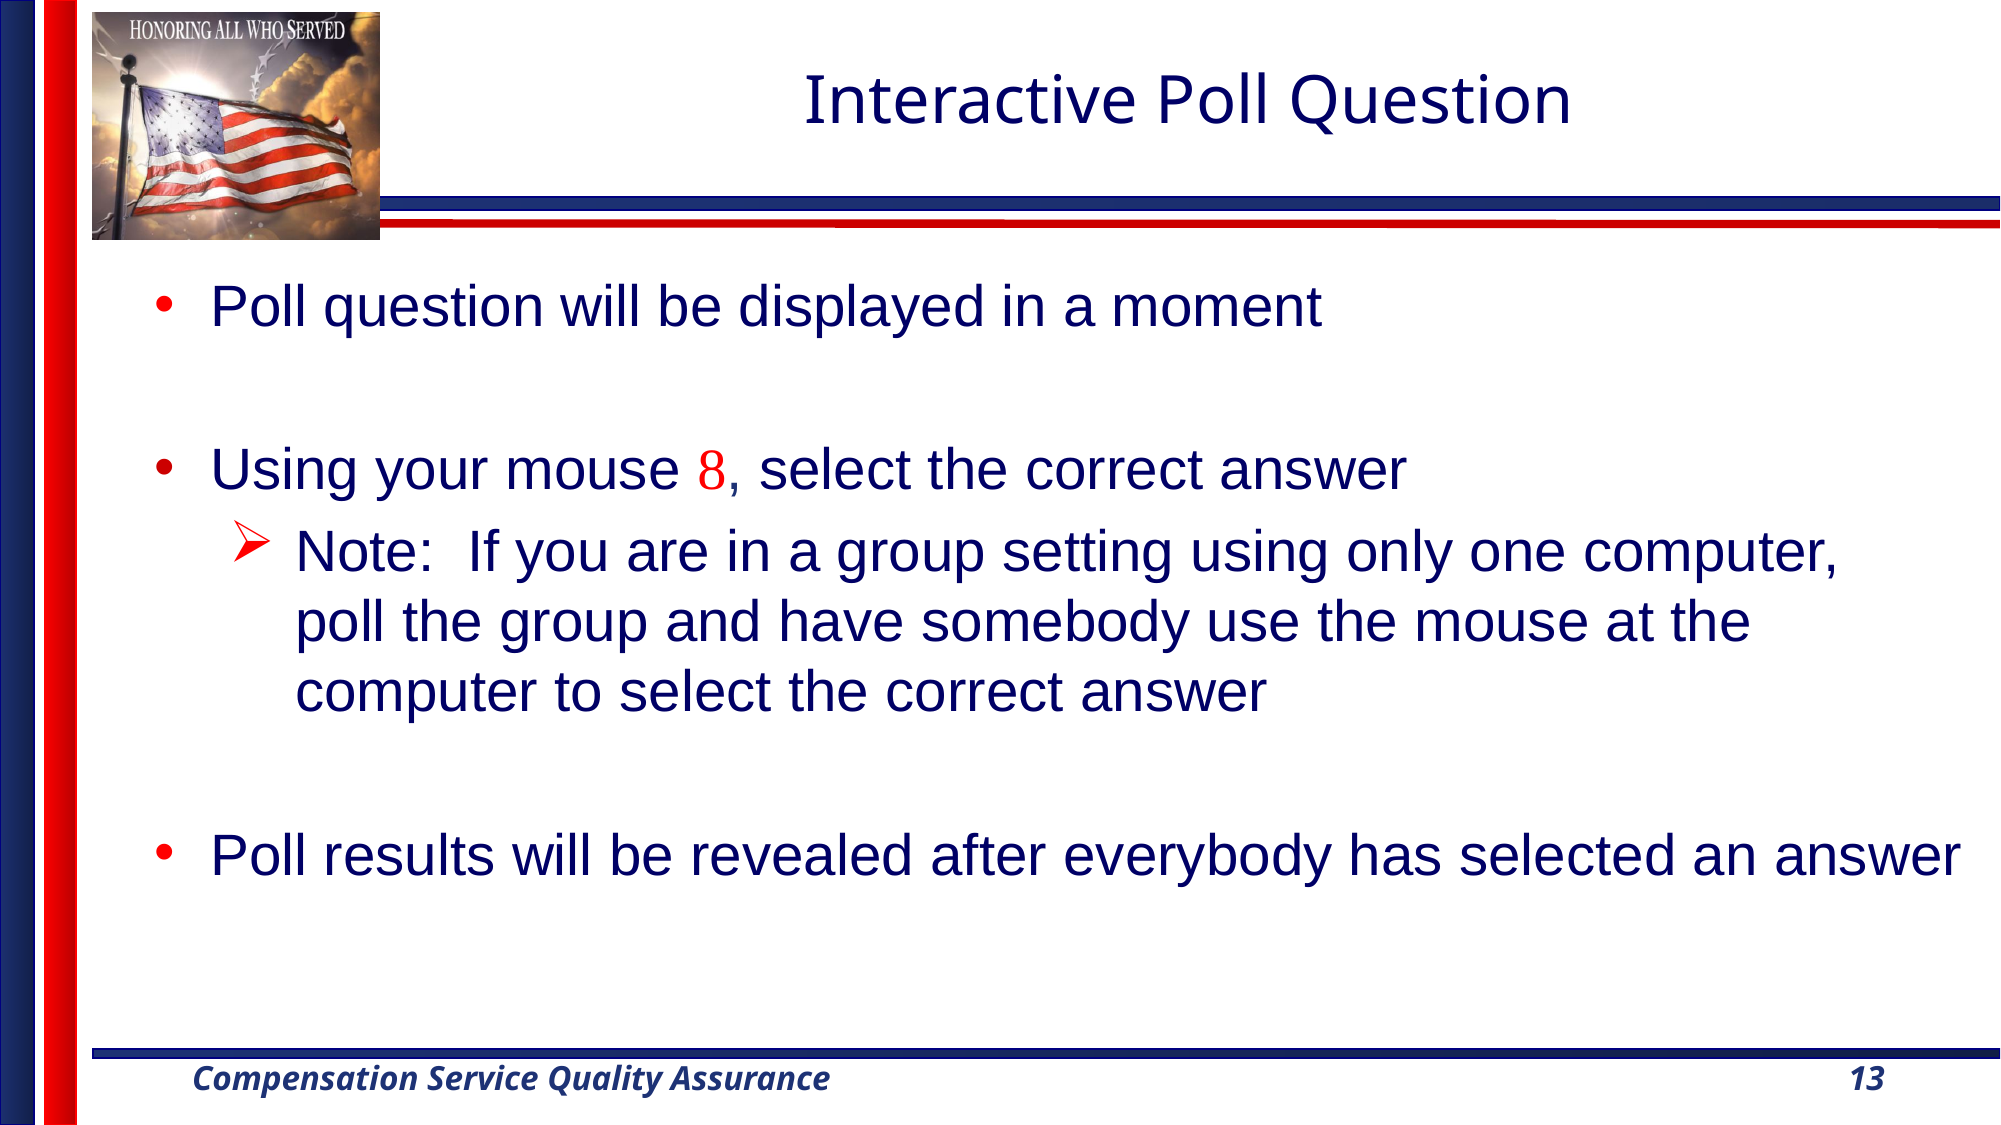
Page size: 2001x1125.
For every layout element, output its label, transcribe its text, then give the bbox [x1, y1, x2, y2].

list Poll question will be displayed in a moment Using your mouse , select the correct answer Note: If you are in a group setting using only one computer, poll the group and have somebody use the mouse at the computer to select the correct answer Poll results will be revealed after everybody has selected an answer [138, 260, 1984, 1031]
picture [92, 12, 380, 240]
title Interactive Poll Question [379, 0, 2000, 194]
slide_number 13 [1733, 1042, 2000, 1118]
